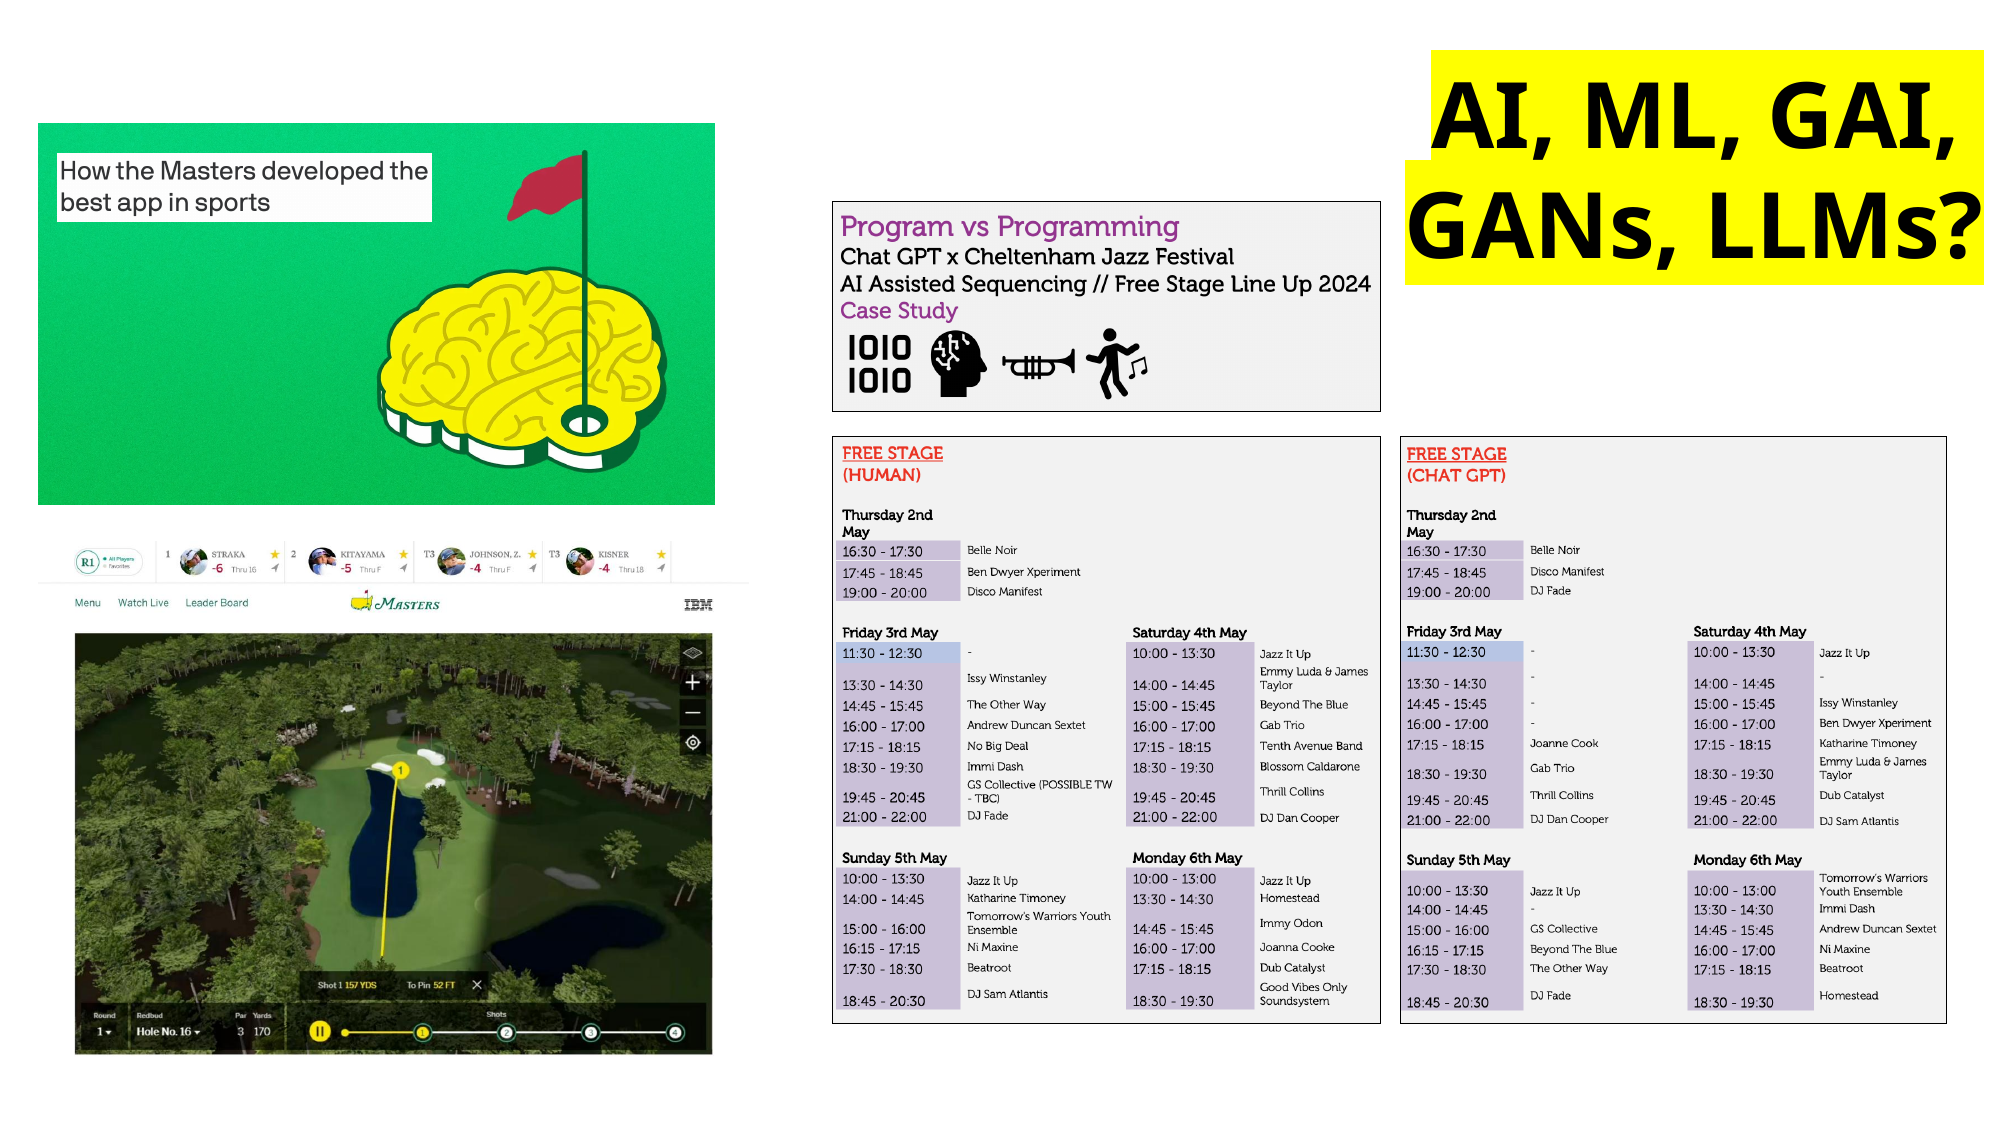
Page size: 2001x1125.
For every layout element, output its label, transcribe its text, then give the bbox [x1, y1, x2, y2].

picture [832, 436, 1381, 1024]
text_box AI, ML, GAI, GANs, LLMs? [1390, 49, 1999, 284]
picture [38, 541, 749, 1074]
picture [1400, 436, 1947, 1024]
picture [38, 123, 715, 505]
picture [832, 201, 1381, 412]
